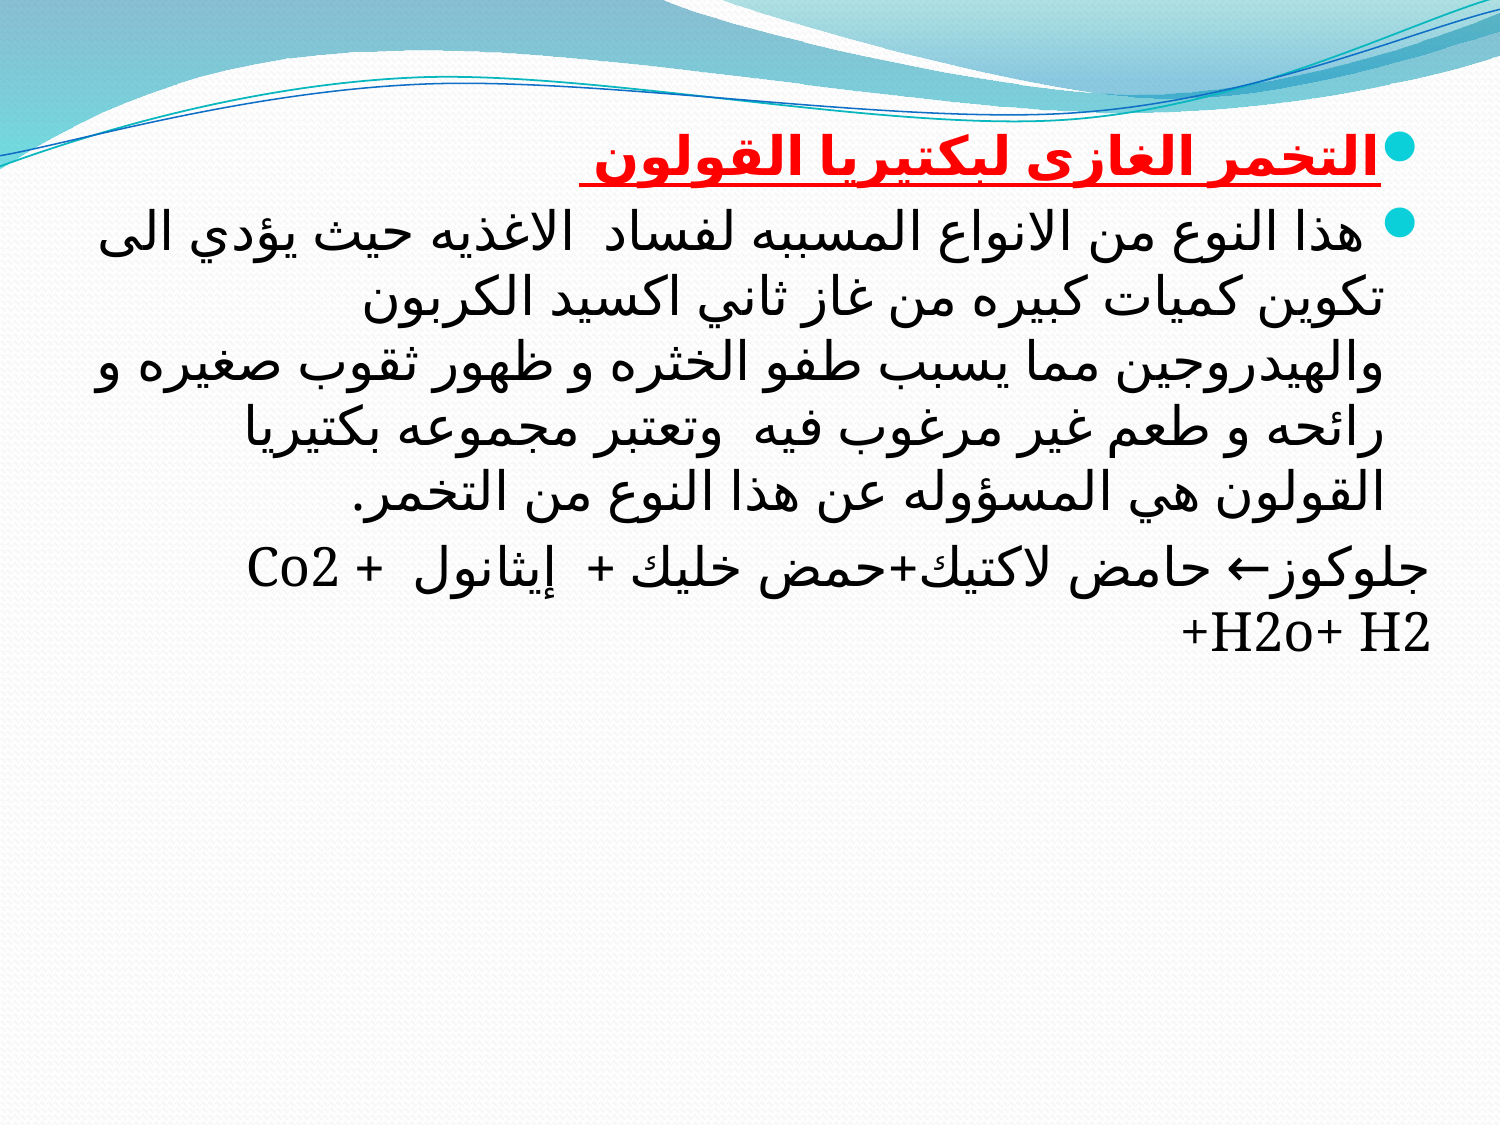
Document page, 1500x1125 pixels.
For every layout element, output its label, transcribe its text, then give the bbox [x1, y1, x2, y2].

list التخمر الغازى لبكتيريا القولون هذا النوع من الانواع المسببه لفساد الاغذيه حيث يؤدي الى تكوين كميات كبيره من غاز ثاني اكسيد الكربون والهيدروجين مما يسبب طفو الخثره و ظهور ثقوب صغيره و رائحه و طعم غير مرغوب فيه وتعتبر مجموعه بكتيريا القولون هي المسؤوله عن هذا النوع من التخمر. جلوكوز← حامض لاكتيك+حمض خليك + إيثانول + Co2 +H2o+ H2 [75, 113, 1447, 1038]
